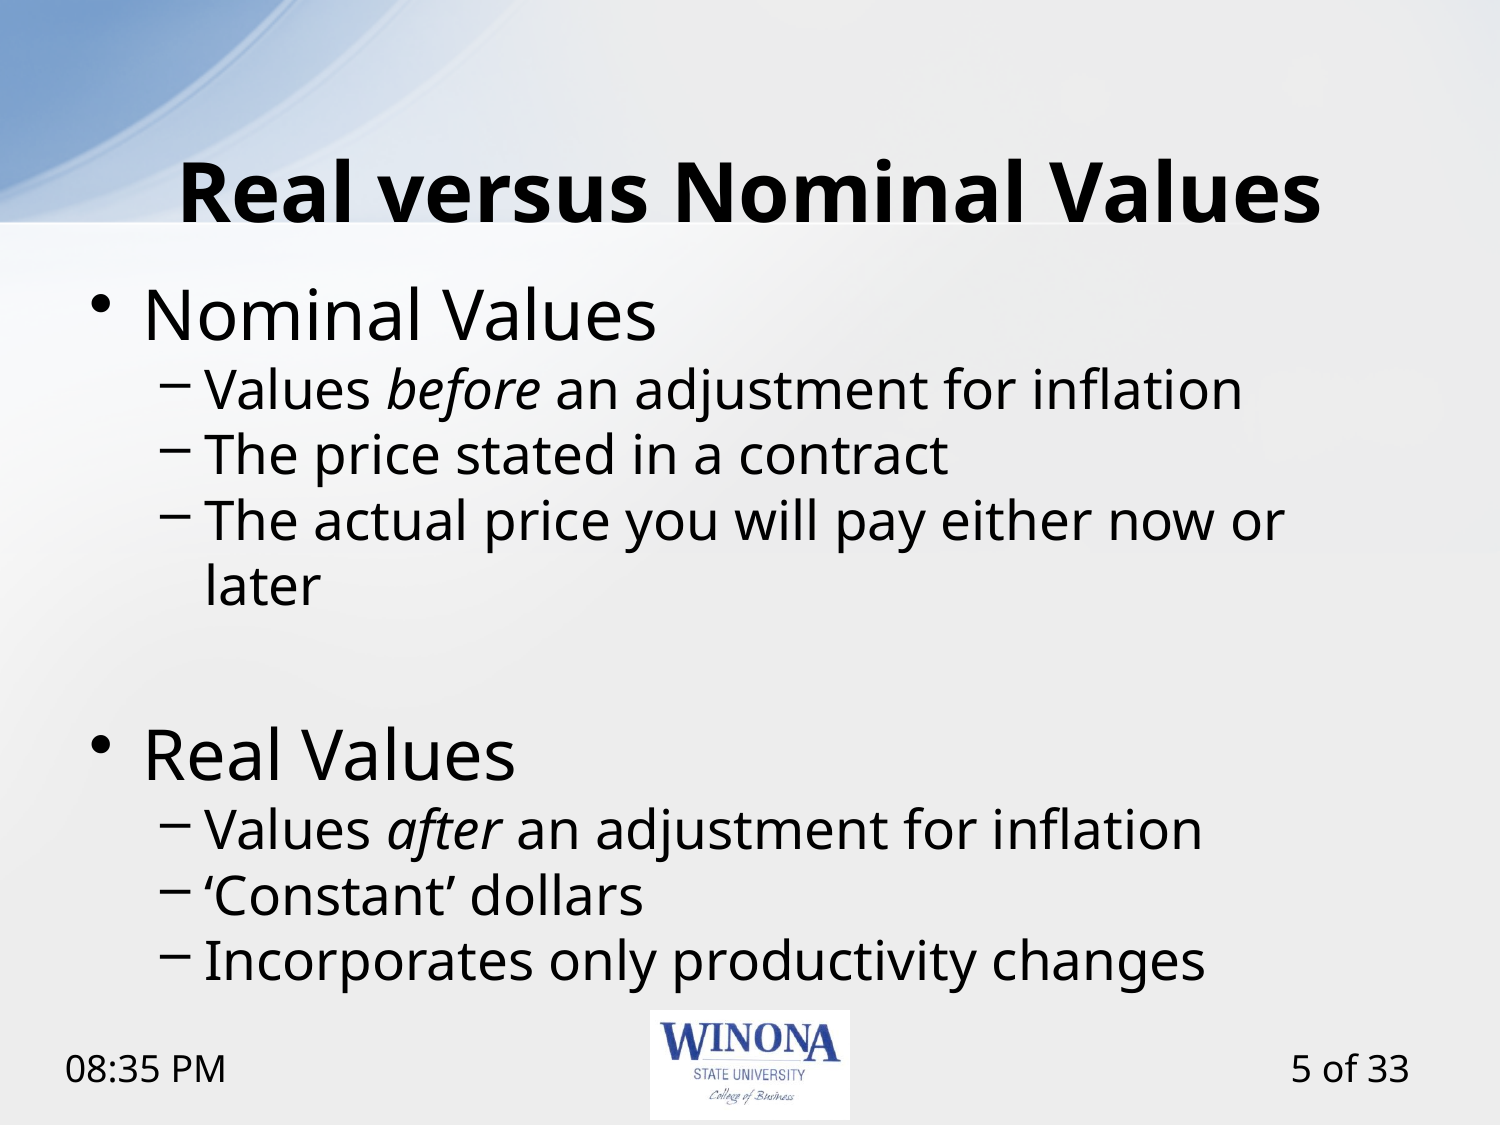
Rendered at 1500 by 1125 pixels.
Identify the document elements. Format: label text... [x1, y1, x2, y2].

title Real versus Nominal Values [75, 58, 1425, 247]
picture [0, 0, 1500, 1125]
list Nominal Values Values before an adjustment for inflation The price stated in a contract The actual price you will pay either now or later Real Values Values after an adjustment for inflation ‘Constant’ dollars Incorporates only productivity changes [75, 262, 1425, 1005]
